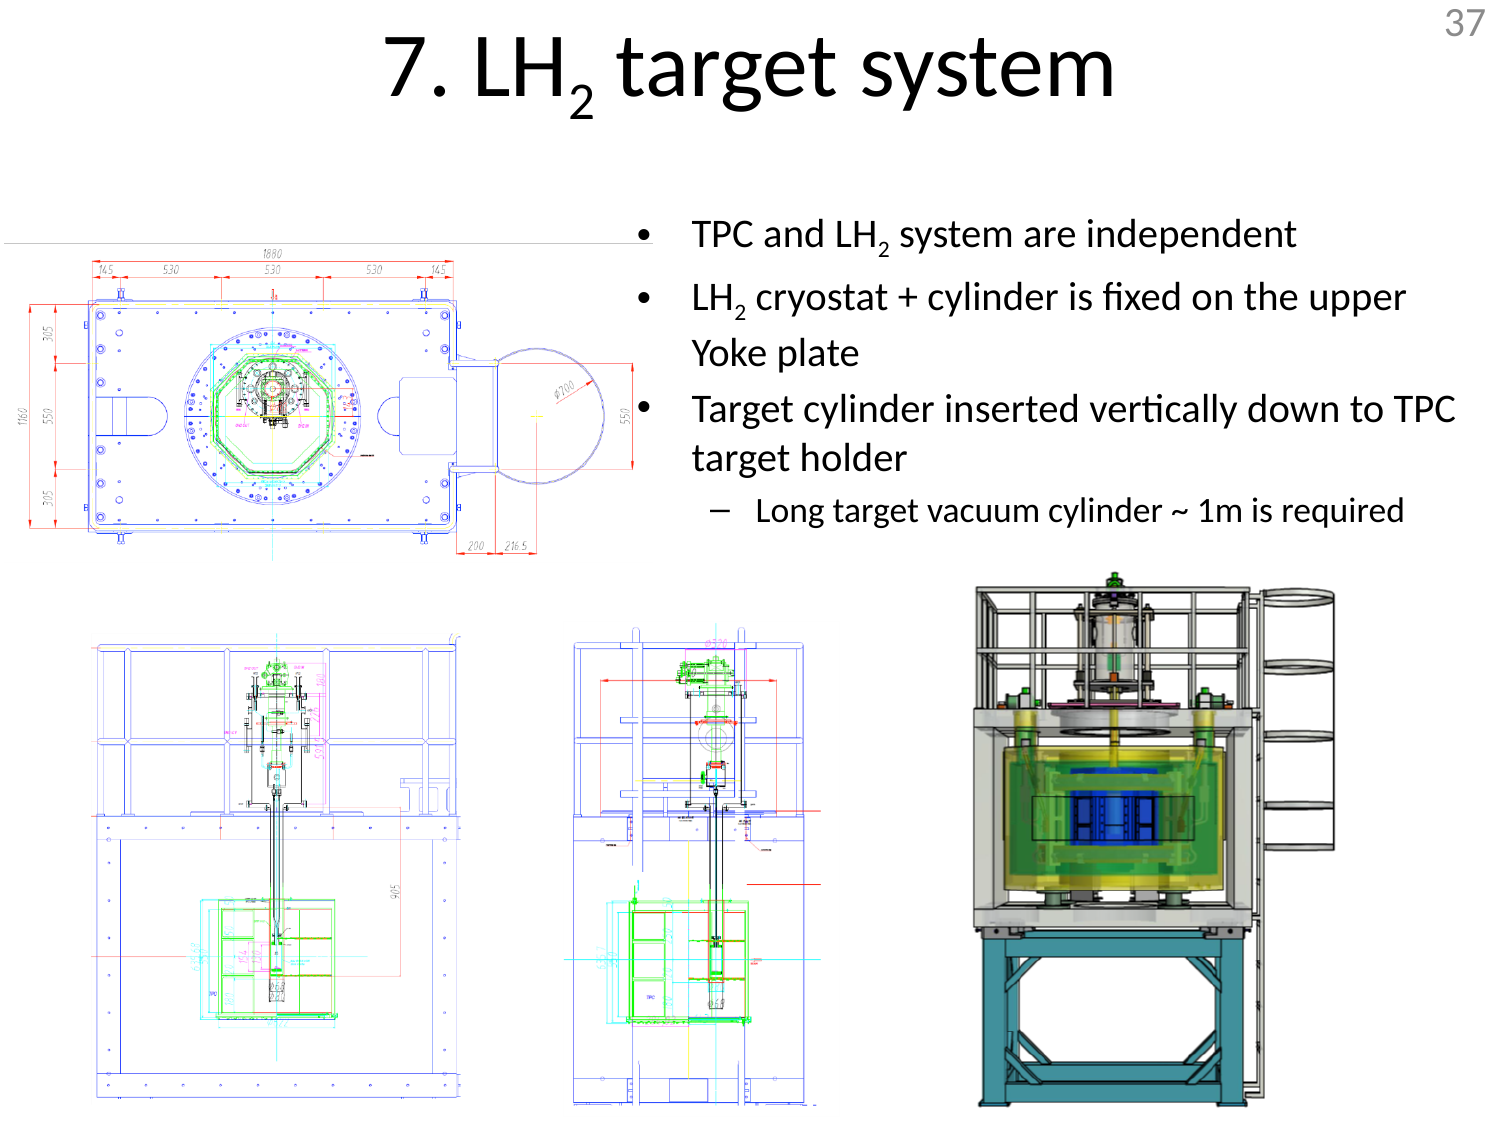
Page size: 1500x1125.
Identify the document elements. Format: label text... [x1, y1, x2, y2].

picture [3, 243, 654, 563]
picture [563, 620, 840, 1118]
picture [949, 562, 1356, 1125]
list TPC and LH2 system are independent LH2 cryostat + cylinder is fixed on the upper Yoke plate Target cylinder inserted vertically down to TPC target holder Long target vacuum cylinder ~ 1m is required [621, 198, 1496, 540]
title 7. LH2 target system [361, 0, 1139, 177]
picture [90, 633, 461, 1105]
